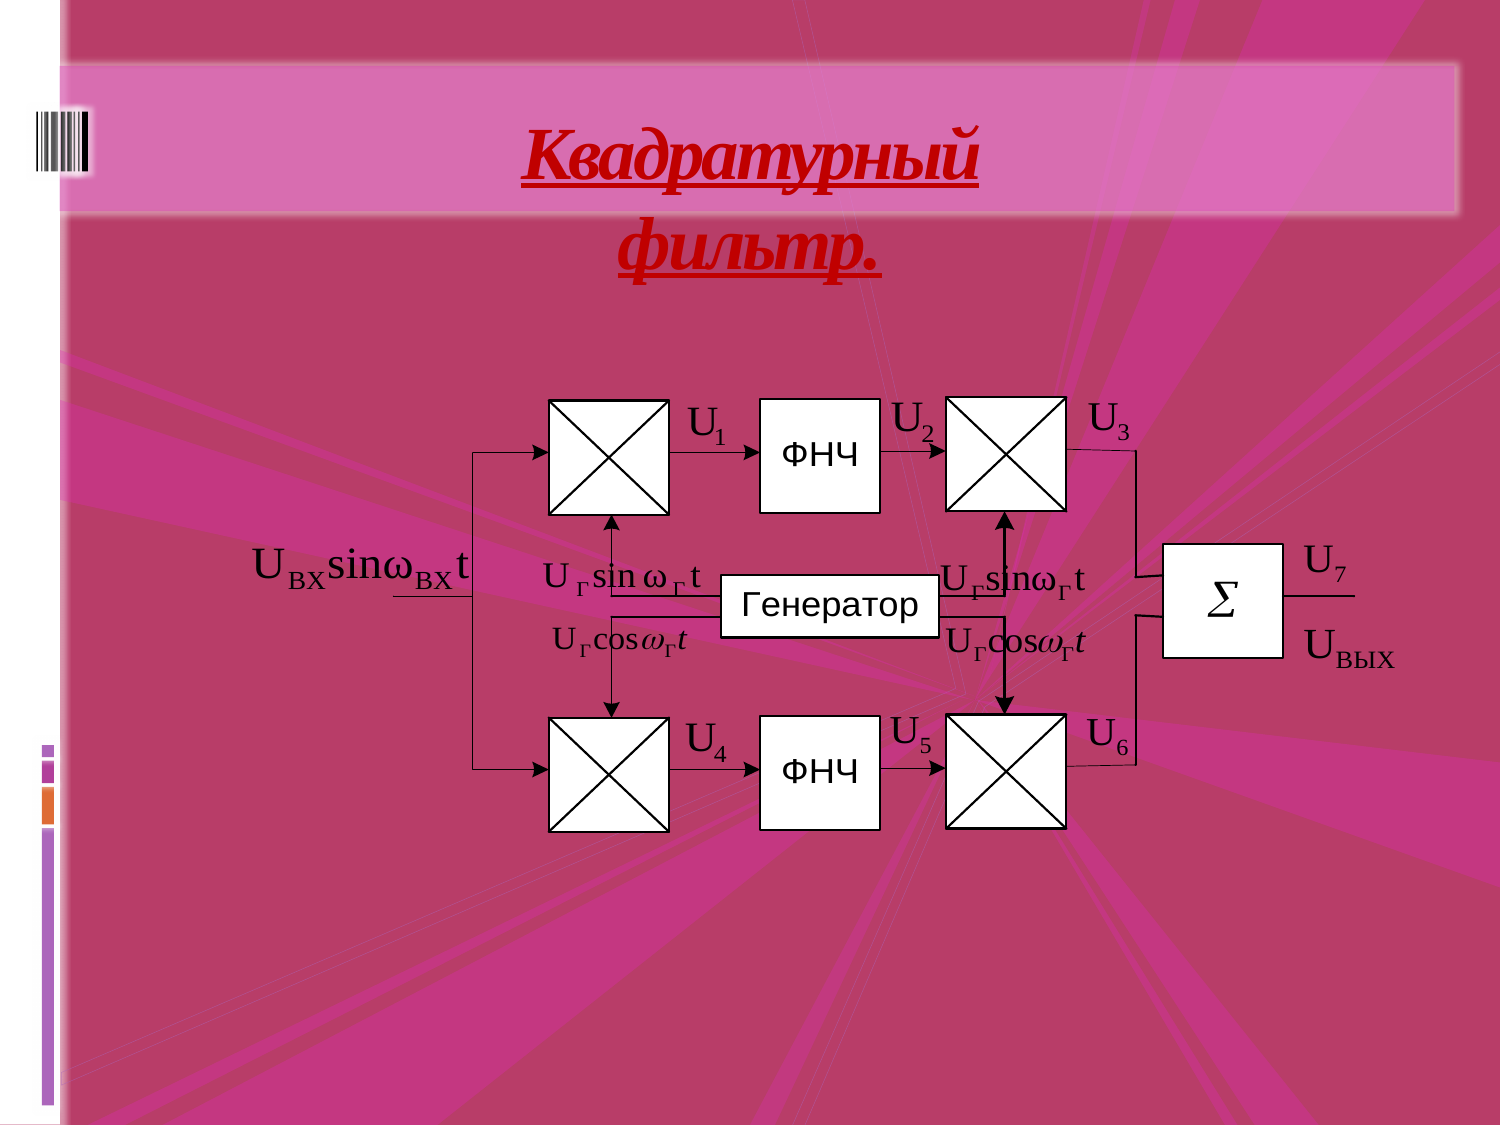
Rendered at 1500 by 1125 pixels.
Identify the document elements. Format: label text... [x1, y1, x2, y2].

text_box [93, 304, 1500, 915]
title Квадратурный фильтр. [398, 93, 1102, 176]
